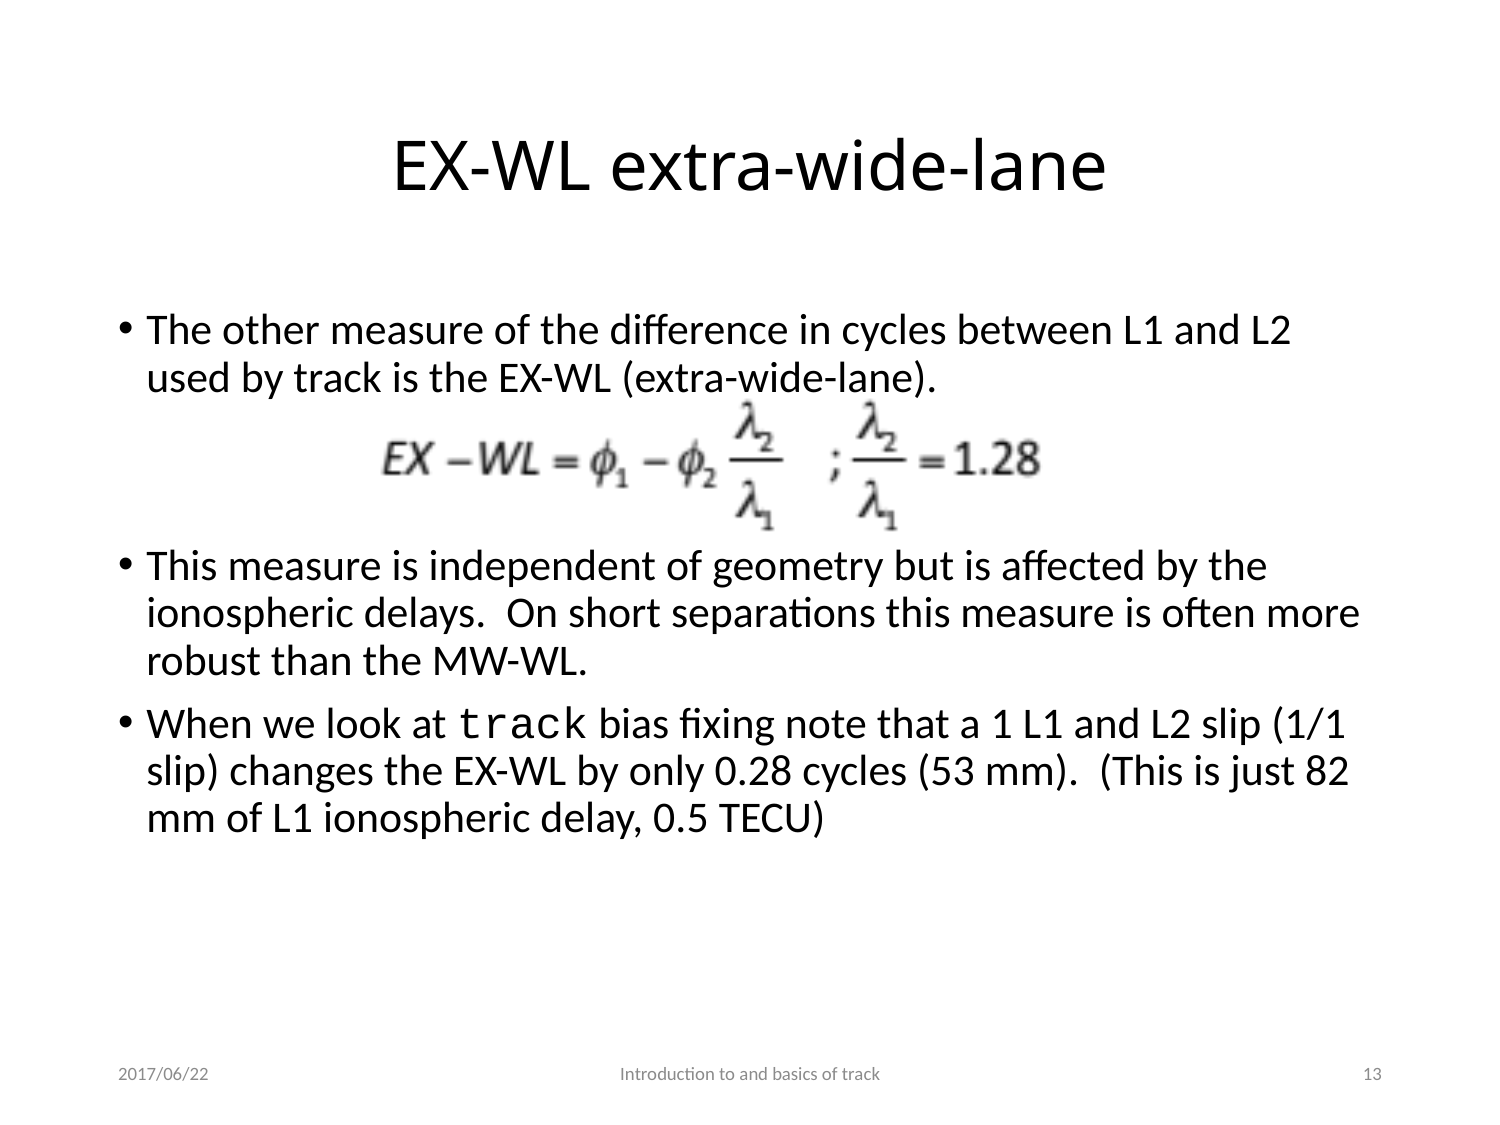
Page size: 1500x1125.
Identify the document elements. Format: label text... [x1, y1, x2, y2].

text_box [375, 384, 1044, 532]
footer Introduction to and basics of track [496, 1042, 1004, 1103]
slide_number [103, 1042, 441, 1103]
list The other measure of the difference in cycles between L1 and L2 used by track is the EX-WL (extra-wide-lane). This measure is independent of geometry but is affected by the ionospheric delays. On short separations this measure is often more robust than the MW-WL. When we look at track bias fixing note that a 1 L1 and L2 slip (1/1 slip) changes the EX-WL by only 0.28 cycles (53 mm). (This is just 82 mm of L1 ionospheric delay, 0.5 TECU) [103, 299, 1397, 1014]
title EX-WL extra-wide-lane [103, 59, 1397, 278]
slide_number 12 [1059, 1042, 1397, 1103]
